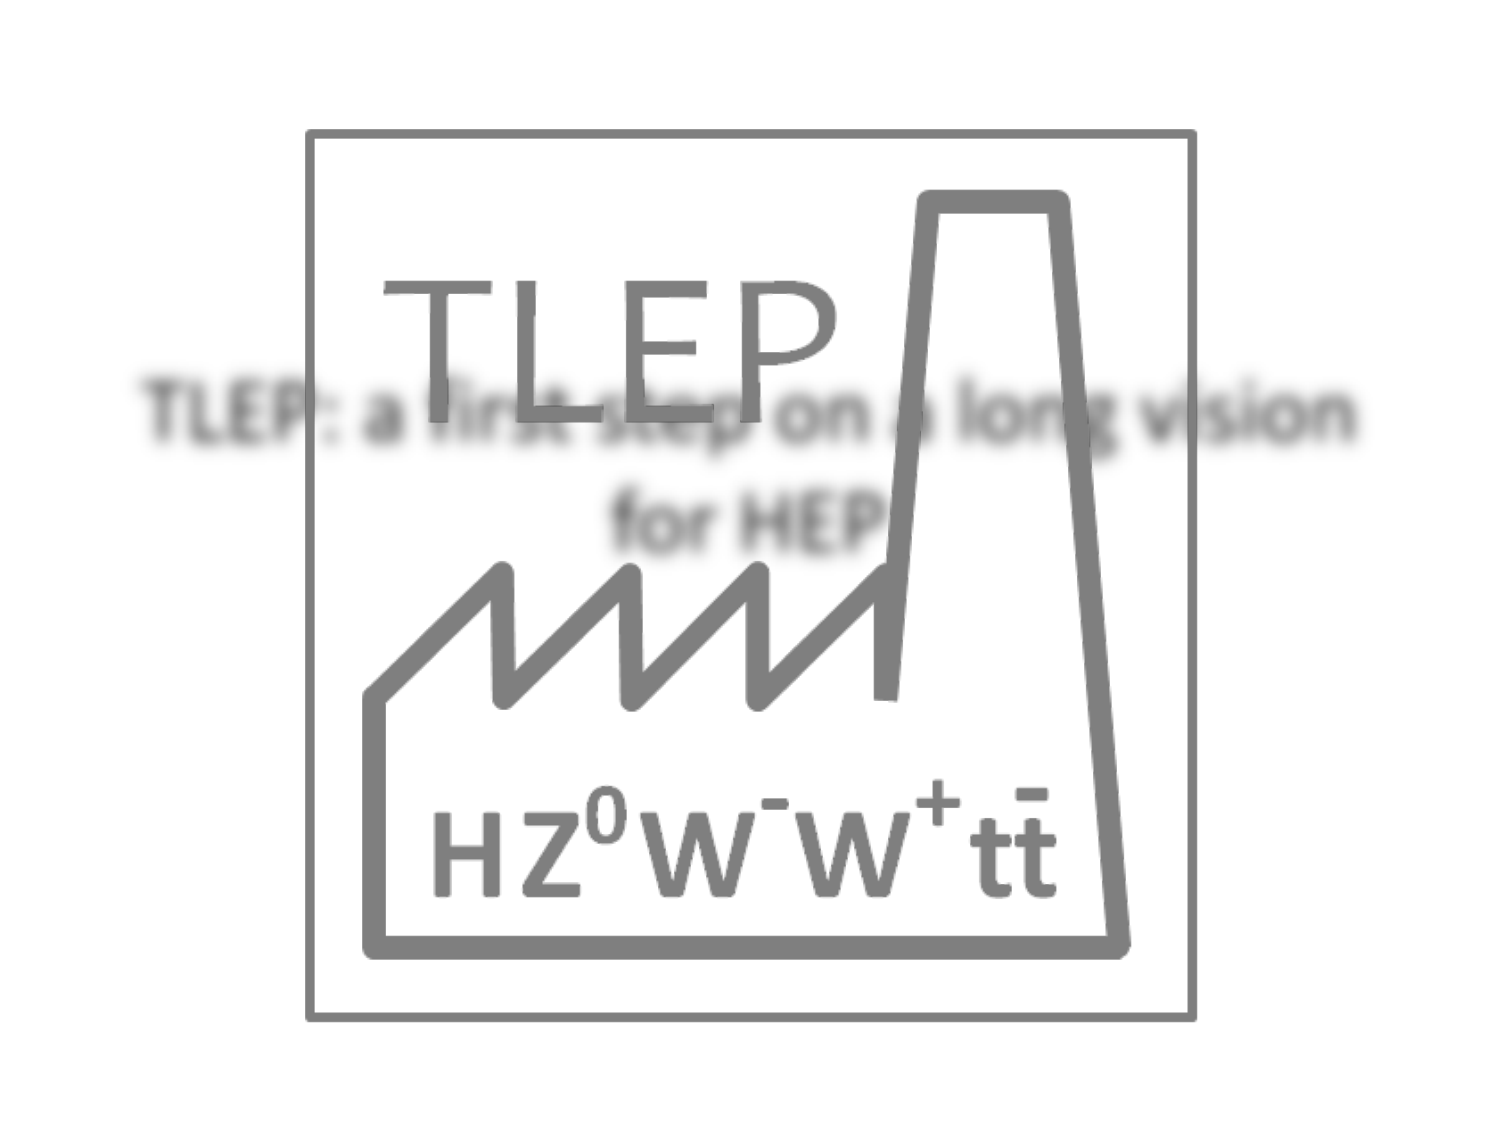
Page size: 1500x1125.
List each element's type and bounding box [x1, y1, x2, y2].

picture [97, 128, 1424, 1024]
